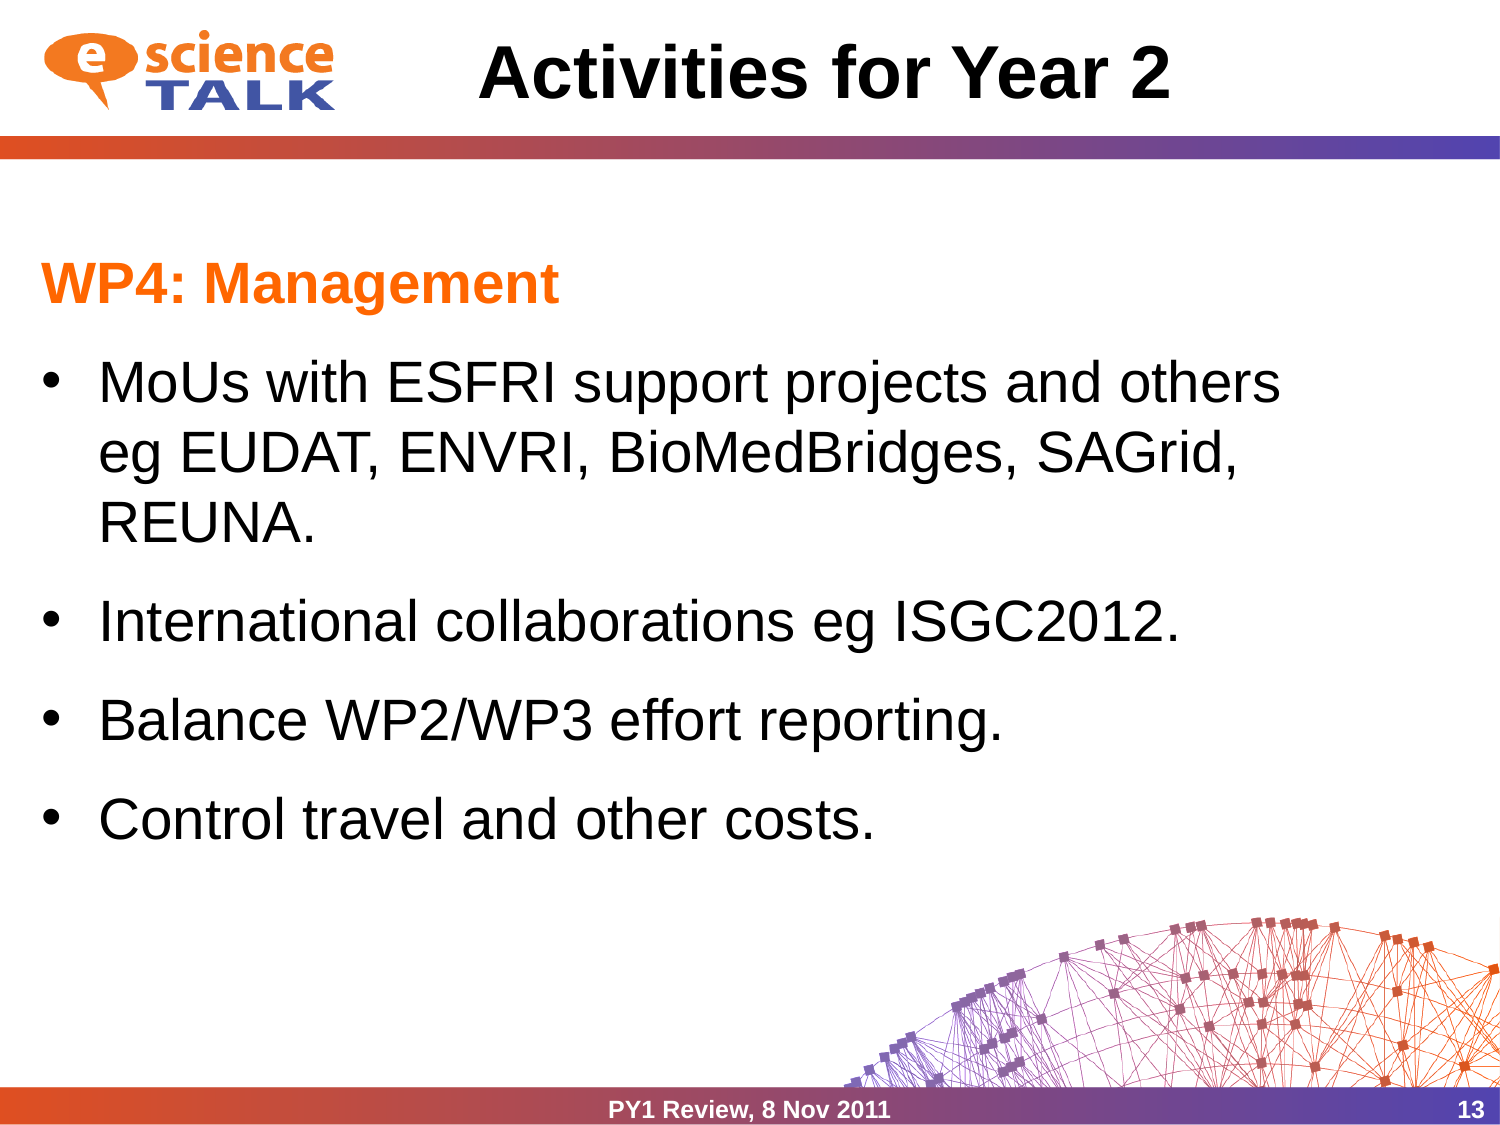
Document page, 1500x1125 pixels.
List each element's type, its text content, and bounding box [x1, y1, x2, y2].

picture [0, 0, 1500, 1125]
footer PY1 Review, 8 Nov 2011 [512, 1085, 988, 1125]
text_box WP4: Management MoUs with ESFRI support projects and others eg EUDAT, ENVRI, BioMedBridges, SAGrid, REUNA. International collaborations eg ISGC2012. Balance WP2/WP3 effort reporting. Control travel and other costs. [27, 237, 1490, 859]
title Activities for Year 2 [150, 0, 1500, 138]
slide_number 13 [1149, 1085, 1500, 1125]
